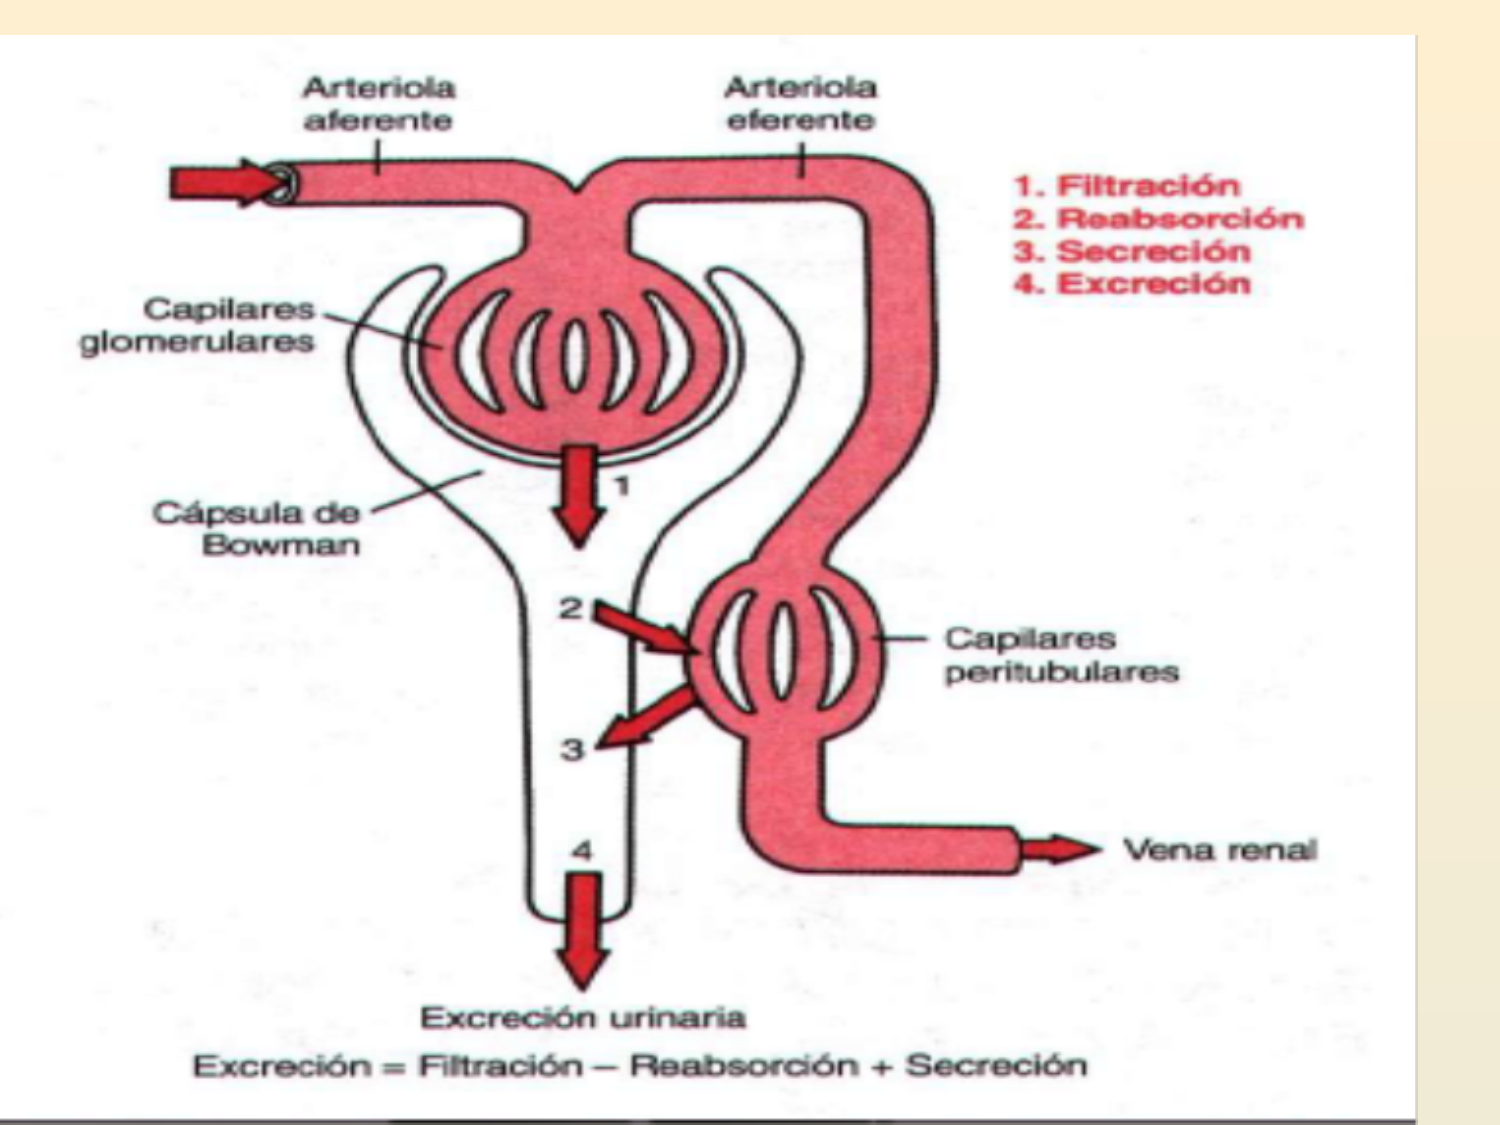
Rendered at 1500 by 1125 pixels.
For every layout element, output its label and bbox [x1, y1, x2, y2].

list [0, 34, 1419, 1125]
